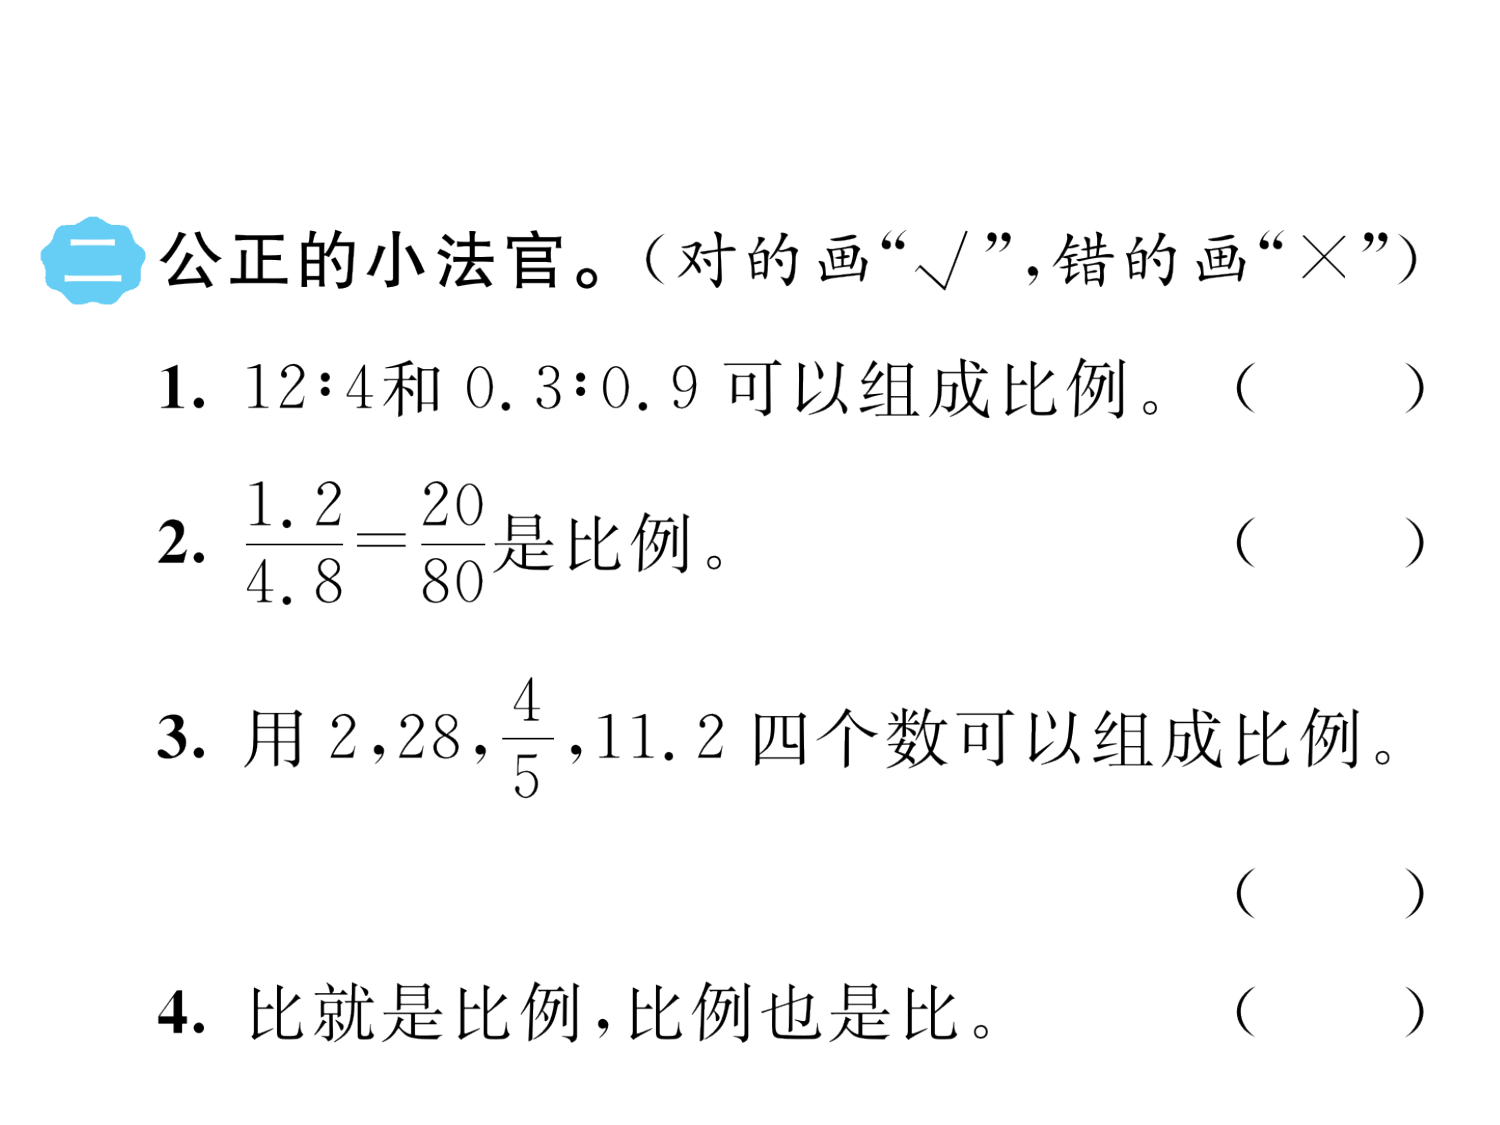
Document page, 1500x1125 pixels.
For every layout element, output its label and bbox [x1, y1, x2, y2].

picture [35, 177, 1453, 1074]
